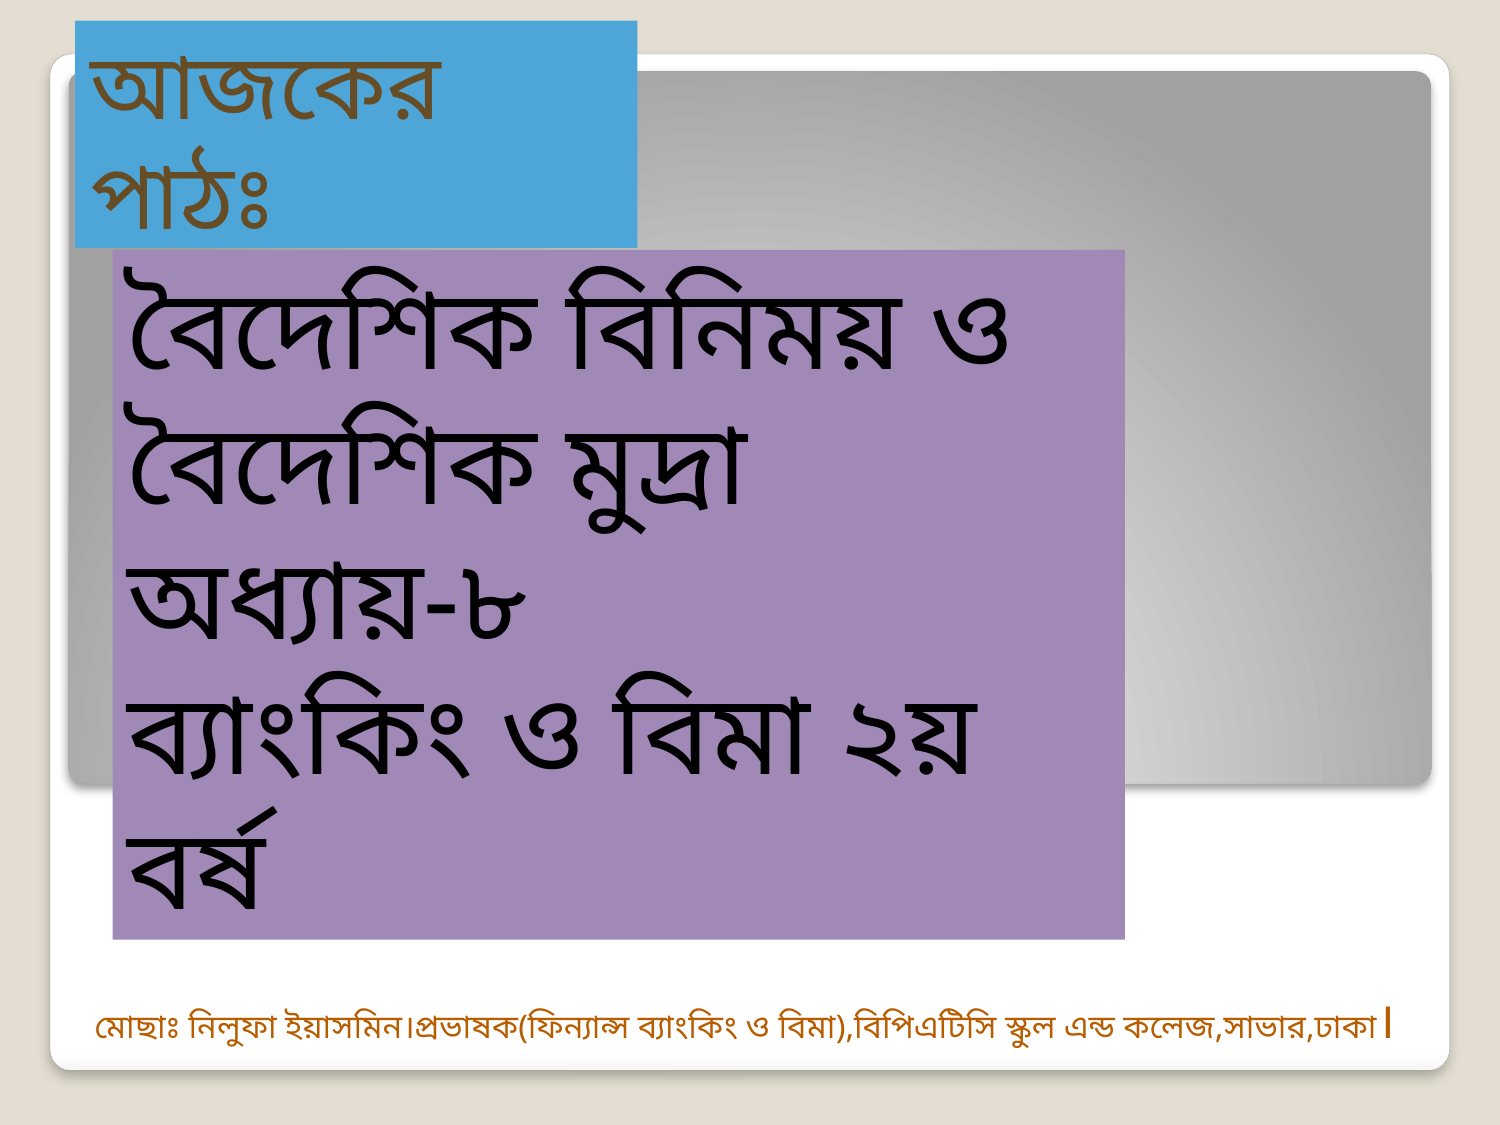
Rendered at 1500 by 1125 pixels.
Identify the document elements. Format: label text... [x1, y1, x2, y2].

list মোছাঃ নিলুফা ইয়াসমিন।প্রভাষক(ফিন্যান্স ব্যাংকিং ও বিমা),বিপিএটিসি স্কুল এন্ড কলেজ,সাভার,ঢাকা। [75, 987, 1418, 1057]
title আজকের পাঠঃ [75, 20, 638, 248]
text_box বৈদেশিক বিনিময় ও বৈদেশিক মুদ্রা অধ্যায়-৮ ব্যাংকিং ও বিমা ২য় বর্ষ [112, 249, 1125, 940]
